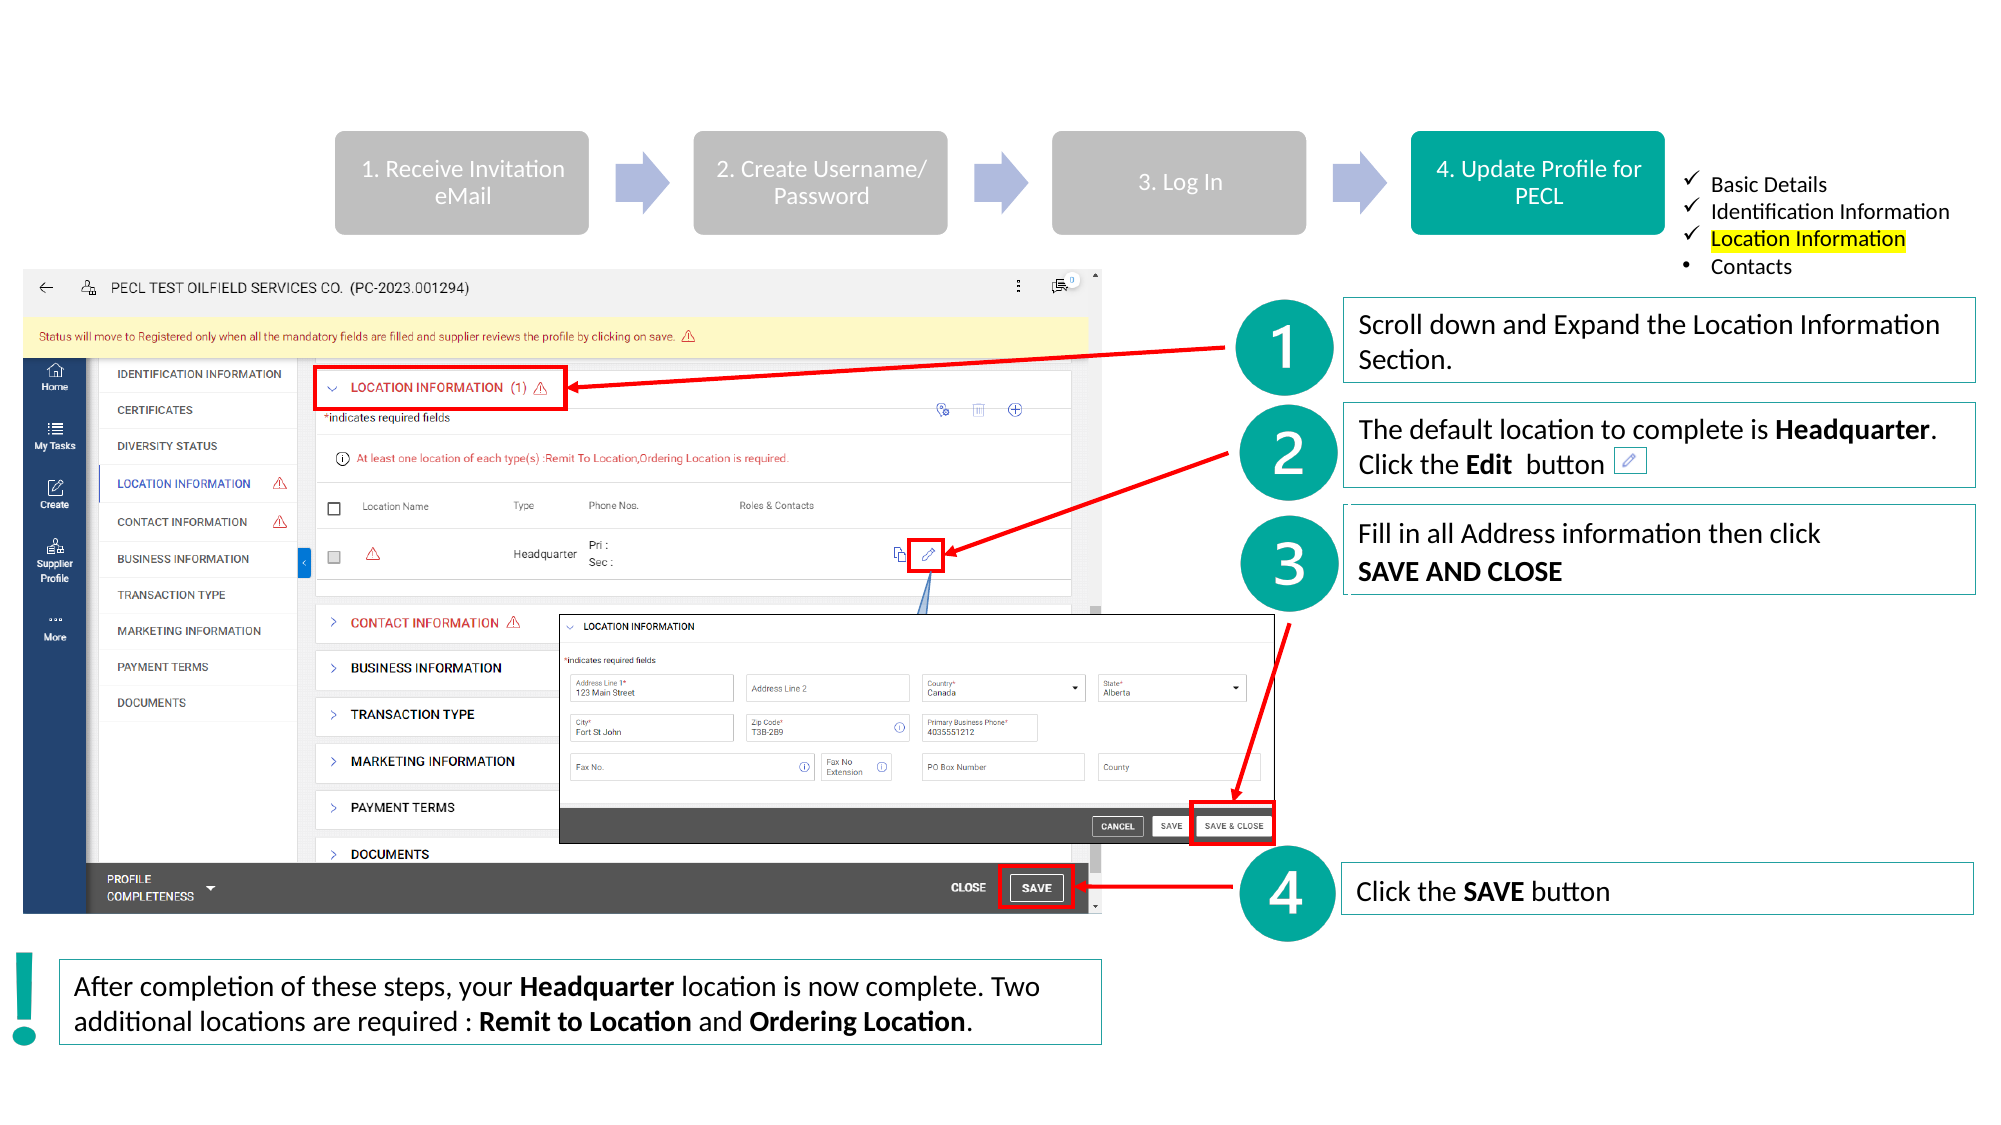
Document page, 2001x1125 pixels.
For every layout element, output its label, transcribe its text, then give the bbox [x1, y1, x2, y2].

text_box [1227, 392, 1349, 502]
text_box Basic Details Identification Information Location Information Contacts [1667, 161, 2000, 287]
text_box Scroll down and Expand the Location Information Section. [1343, 297, 1976, 383]
text_box [1224, 287, 1346, 409]
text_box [943, 452, 1229, 556]
picture [1614, 447, 1647, 474]
text_box Click the SAVE button [1348, 862, 1974, 915]
text_box After completion of these steps, your Headquarter location is now complete. Two additional locations are required : Remit to Location and Ordering Location. [93, 959, 1102, 1045]
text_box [1232, 623, 1290, 803]
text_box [565, 347, 1225, 389]
text_box Fill in all Address information then click SAVE AND CLOSE [1351, 504, 1976, 595]
text_box [0, 942, 93, 1057]
picture [23, 269, 1348, 954]
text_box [333, 129, 1667, 236]
text_box The default location to complete is Headquarter. Click the Edit button [1349, 402, 1976, 488]
text_box [1229, 502, 1351, 624]
